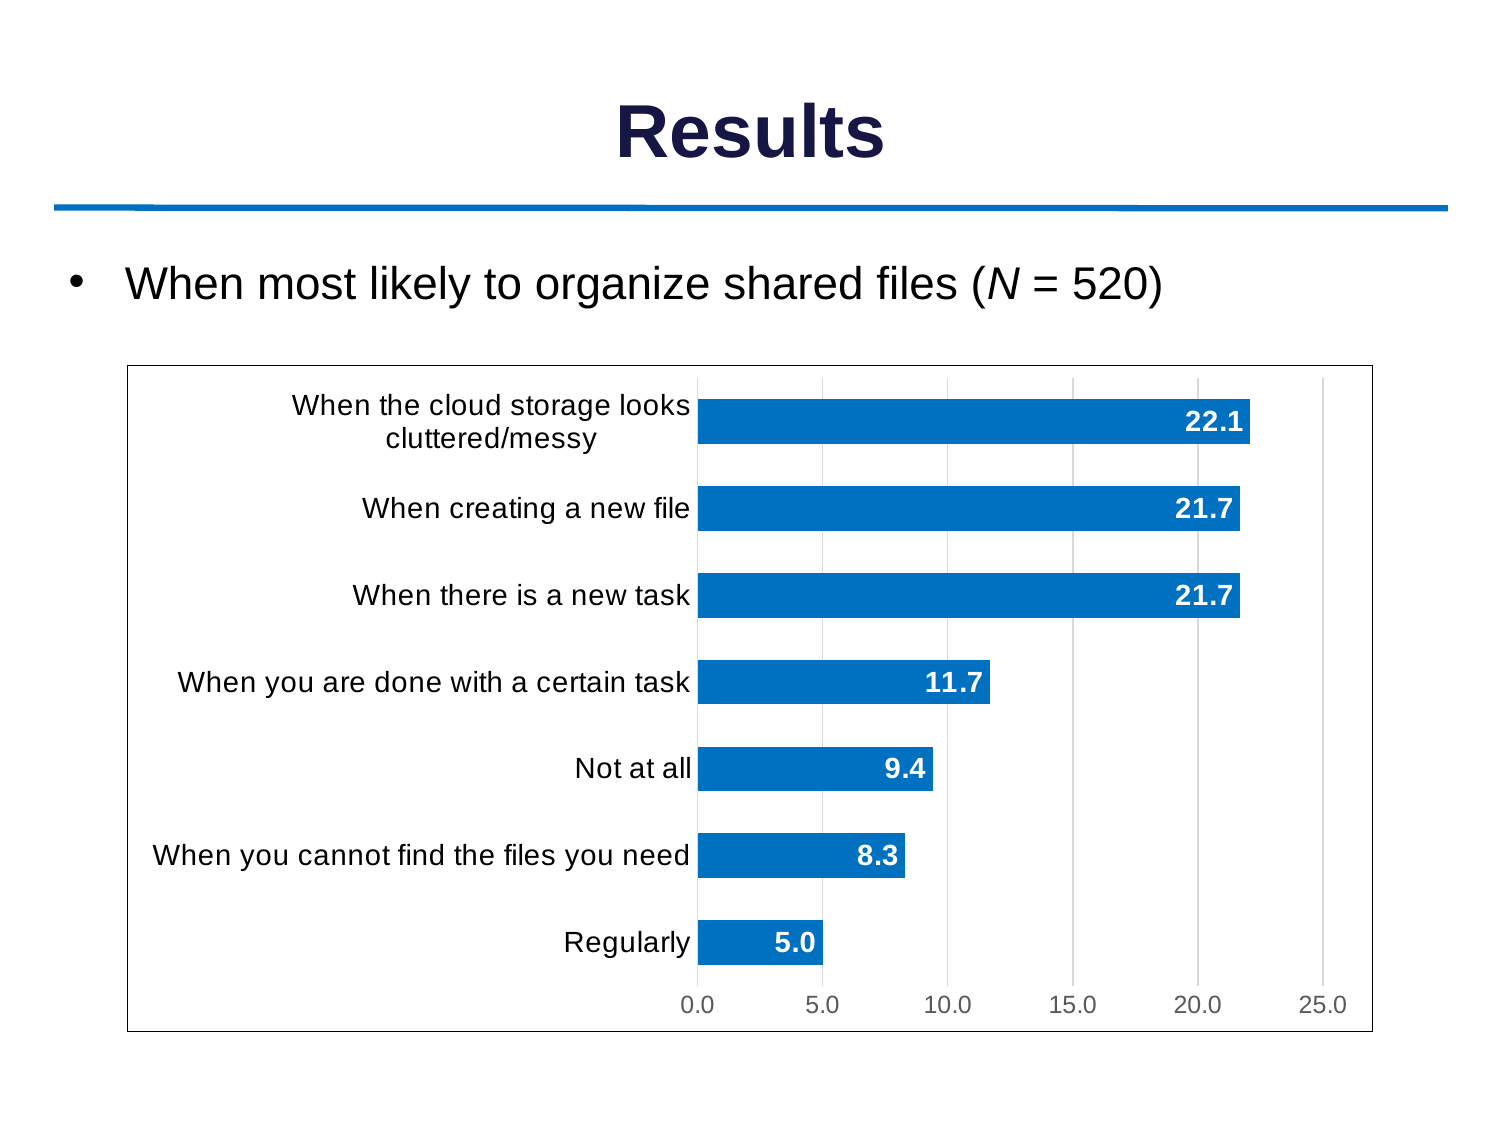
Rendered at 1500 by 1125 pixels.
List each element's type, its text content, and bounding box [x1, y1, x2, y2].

title Results [54, 52, 1448, 203]
chart [127, 364, 1373, 1032]
list When most likely to organize shared files (N = 520) [34, 246, 1468, 1015]
